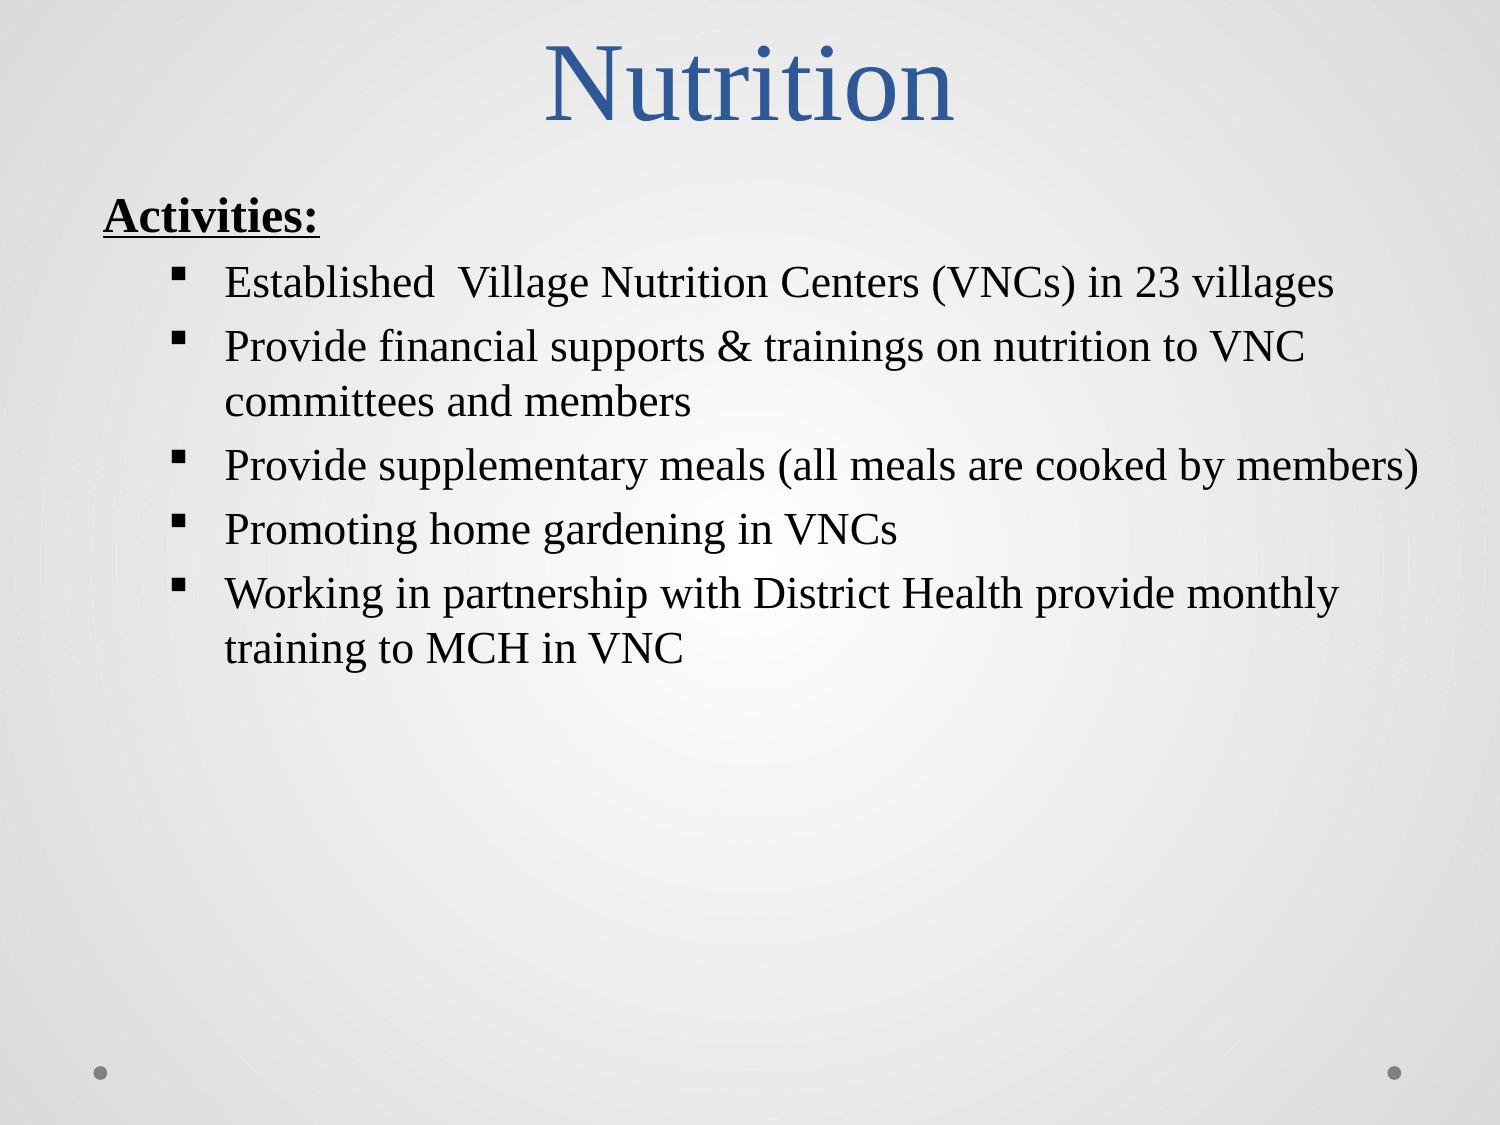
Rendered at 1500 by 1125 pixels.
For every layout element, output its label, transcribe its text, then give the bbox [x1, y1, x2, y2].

title Nutrition [75, 0, 1425, 150]
list Activities: Established Village Nutrition Centers (VNCs) in 23 villages Provide financial supports & trainings on nutrition to VNC committees and members Provide supplementary meals (all meals are cooked by members) Promoting home gardening in VNCs Working in partnership with District Health provide monthly training to MCH in VNC [87, 174, 1438, 963]
